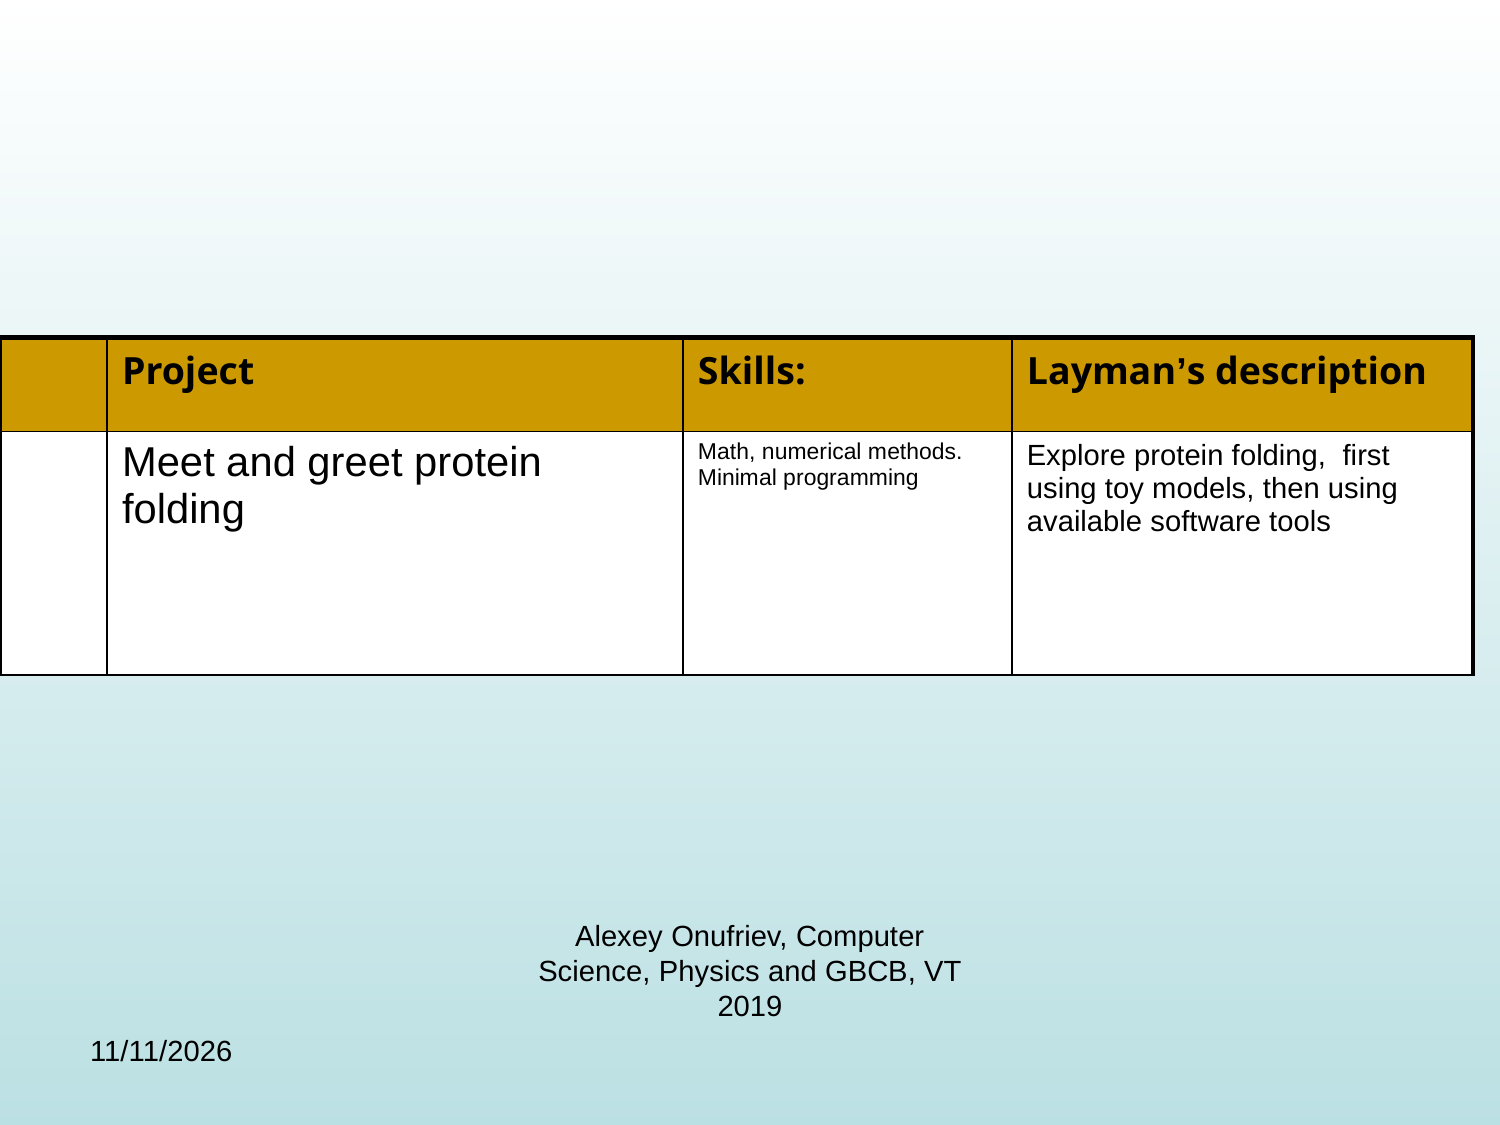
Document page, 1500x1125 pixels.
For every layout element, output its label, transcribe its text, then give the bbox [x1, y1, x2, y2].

table_header Project [108, 340, 682, 431]
footer Alexey Onufriev, Computer Science, Physics and GBCB, VT 2019 [512, 909, 988, 988]
table_cell Meet and greet protein folding [108, 432, 682, 674]
table_cell Math, numerical methods. Minimal programming [684, 432, 1011, 674]
table_header Skills: [684, 340, 1011, 431]
table_header Layman’s description [1013, 340, 1471, 431]
table_cell [2, 432, 106, 674]
table_cell Explore protein folding, first using toy models, then using available software tools [1013, 432, 1471, 674]
table_header [2, 340, 106, 431]
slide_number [75, 1024, 425, 1103]
